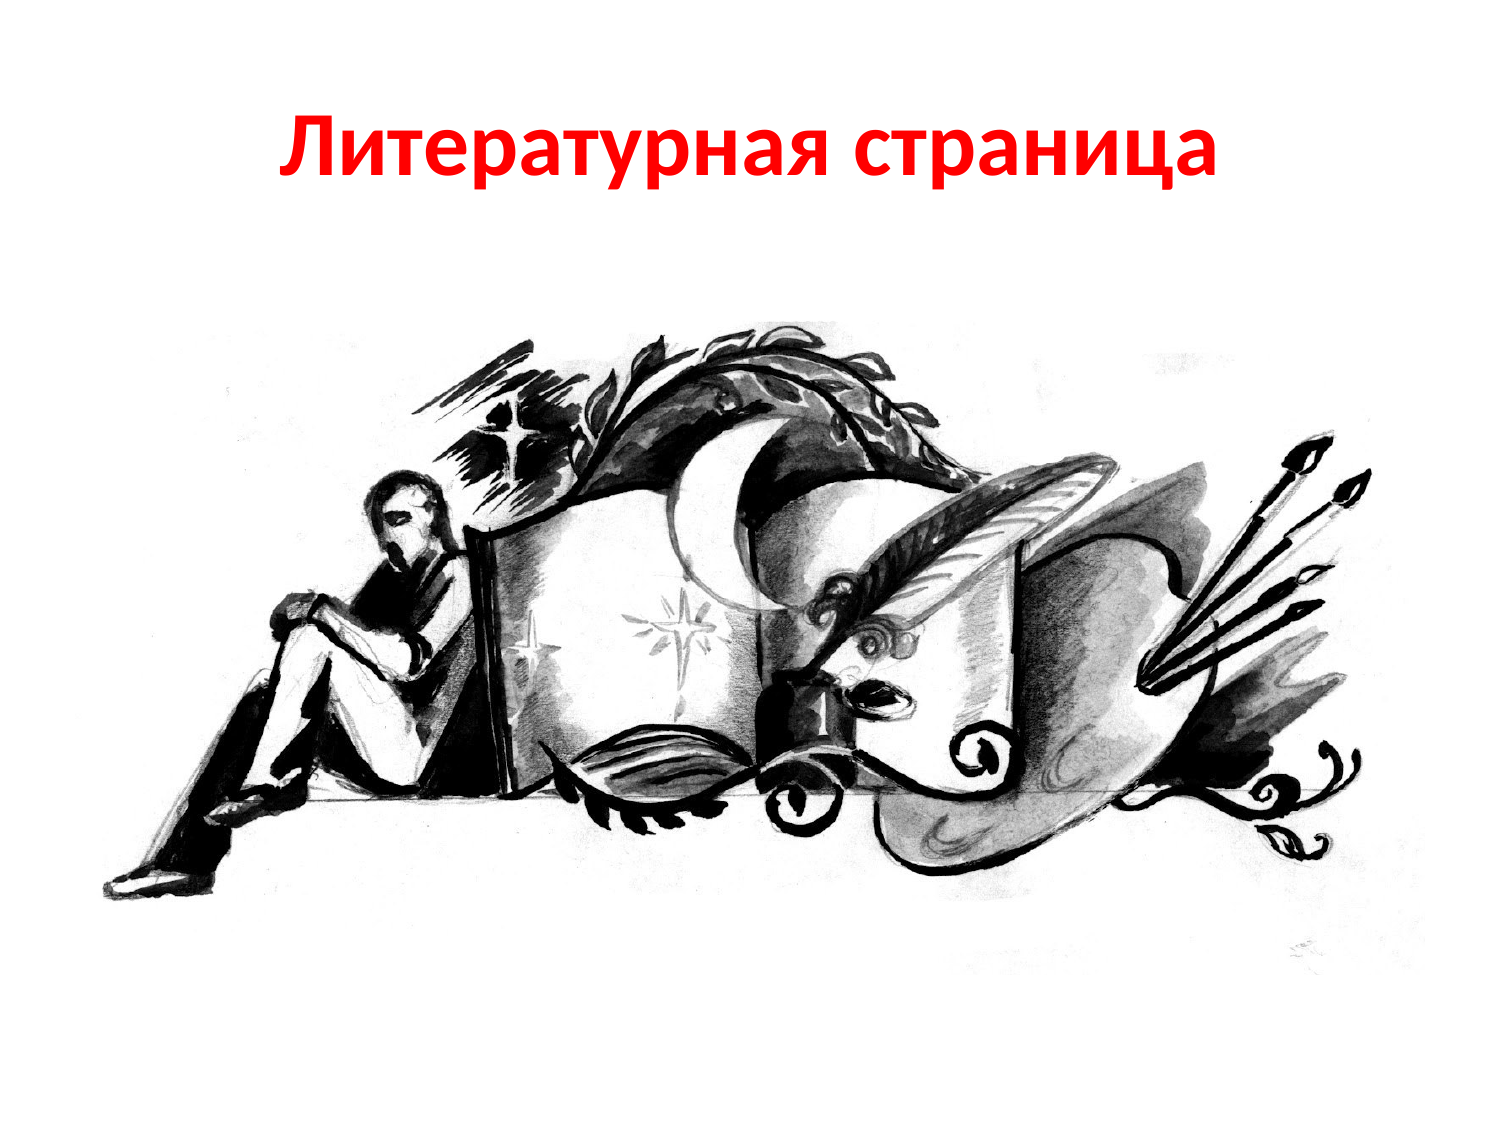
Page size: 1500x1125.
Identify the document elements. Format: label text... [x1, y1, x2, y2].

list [74, 292, 1426, 975]
title Литературная страница [75, 45, 1425, 233]
